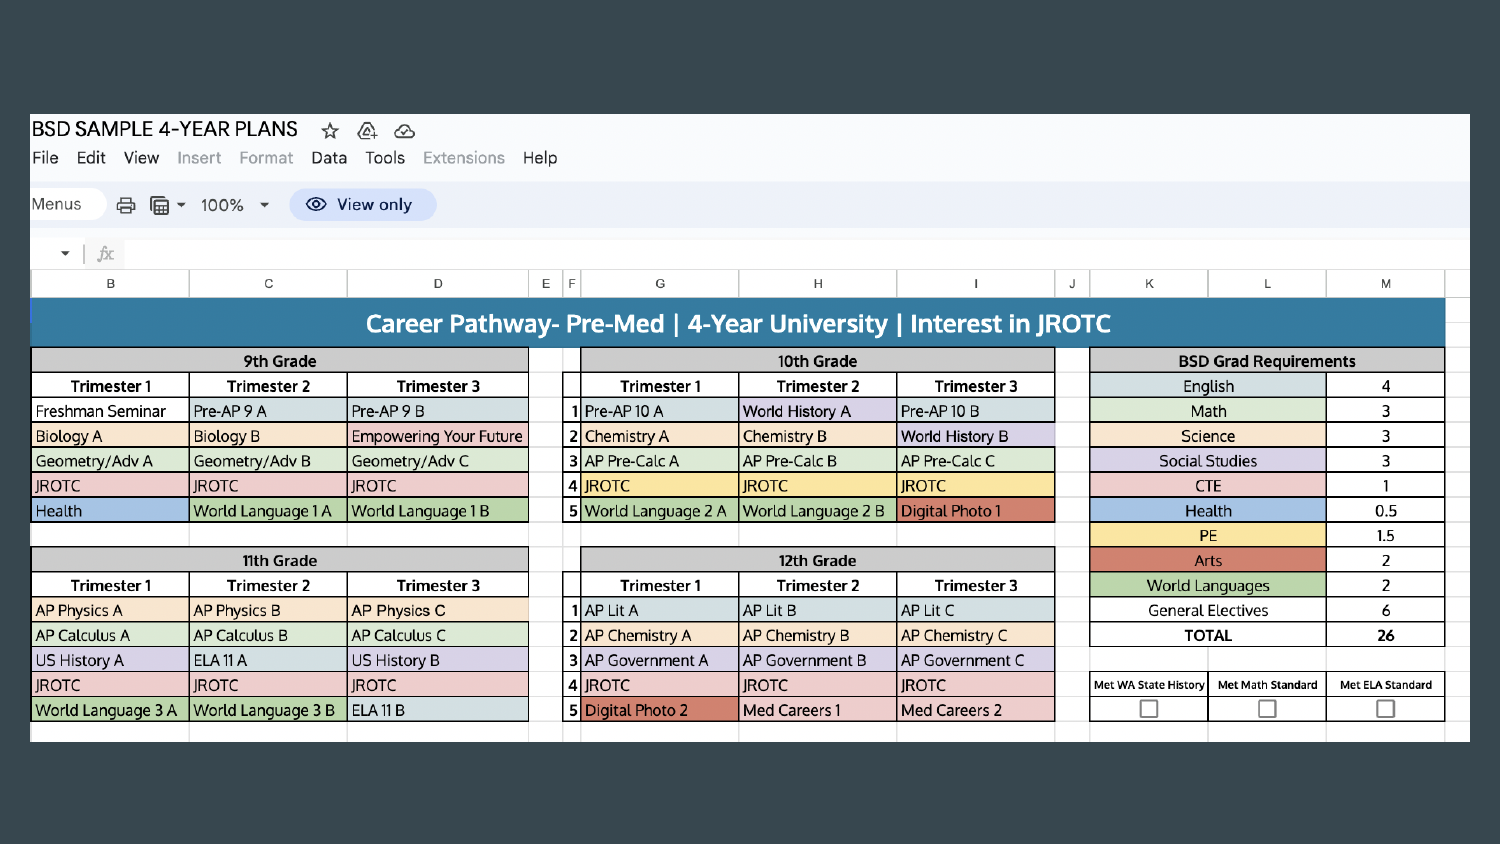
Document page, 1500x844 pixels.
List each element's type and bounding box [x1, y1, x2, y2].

picture [30, 114, 1470, 742]
